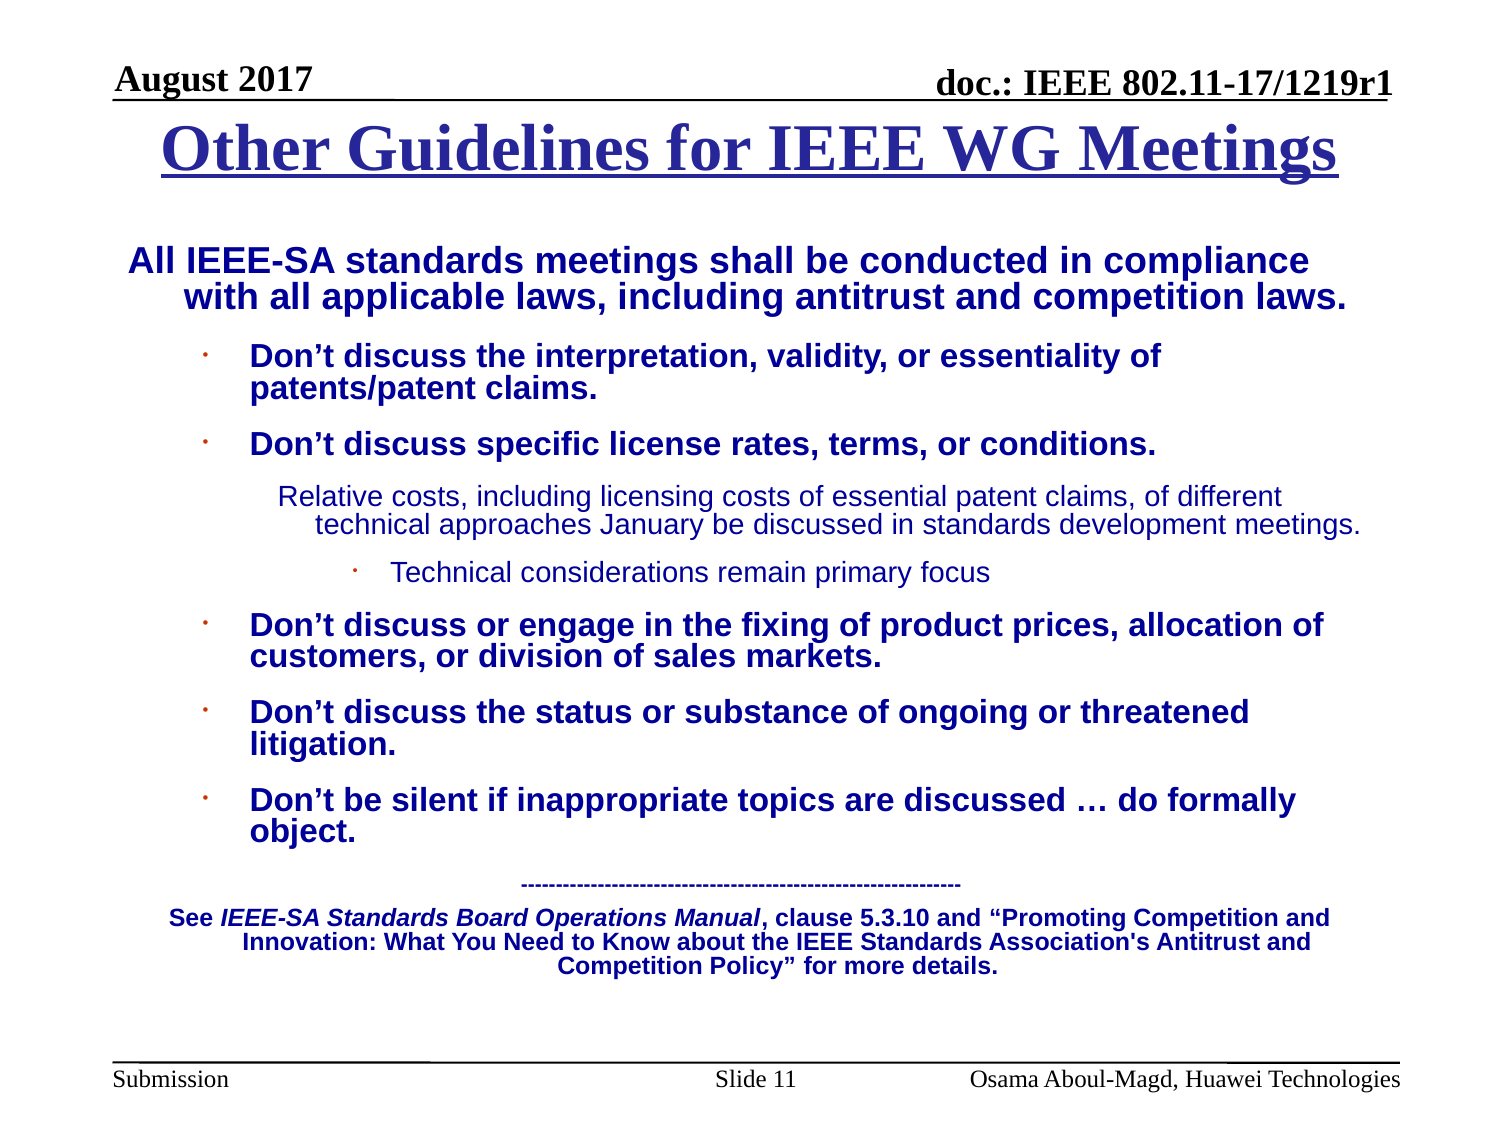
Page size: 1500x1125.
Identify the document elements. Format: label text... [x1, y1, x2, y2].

list All IEEE-SA standards meetings shall be conducted in compliance with all applicable laws, including antitrust and competition laws. Don’t discuss the interpretation, validity, or essentiality of patents/patent claims. Don’t discuss specific license rates, terms, or conditions. Relative costs, including licensing costs of essential patent claims, of different technical approaches January be discussed in standards development meetings. Technical considerations remain primary focus Don’t discuss or engage in the fixing of product prices, allocation of customers, or division of sales markets. Don’t discuss the status or substance of ongoing or threatened litigation. Don’t be silent if inappropriate topics are discussed … do formally object. --------------------------------------------------------------- See IEEE-SA Standards Board Operations Manual, clause 5.3.10 and “Promoting Competition and Innovation: What You Need to Know about the IEEE Standards Association's Antitrust and Competition Policy” for more details. [112, 237, 1388, 913]
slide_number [114, 54, 423, 100]
title Other Guidelines for IEEE WG Meetings [112, 112, 1388, 176]
slide_number Slide 11 [712, 1061, 800, 1123]
footer Osama Aboul-Magd, Huawei Technologies [878, 1061, 1402, 1093]
